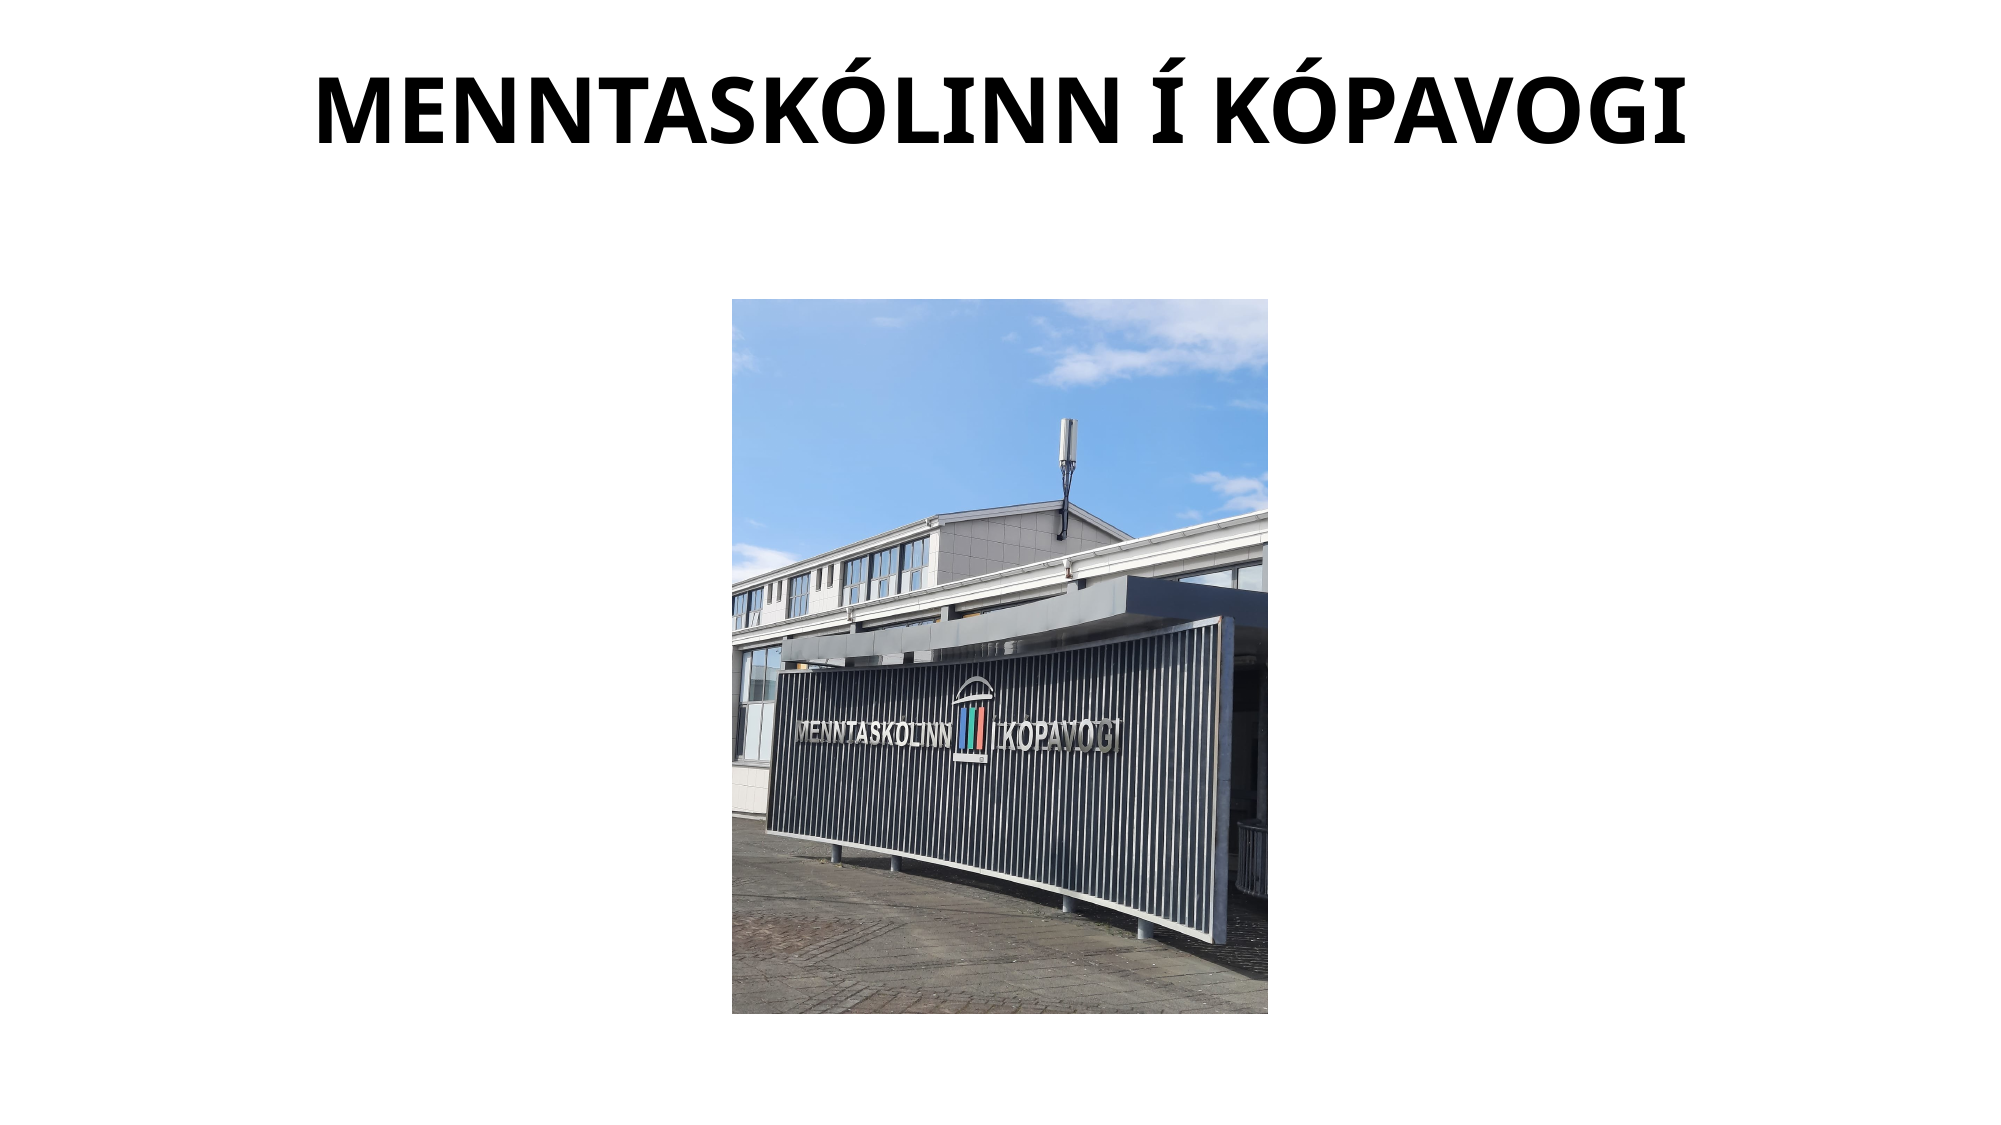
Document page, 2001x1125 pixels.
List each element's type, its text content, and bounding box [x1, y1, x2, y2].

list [732, 299, 1268, 1014]
title MENNTASKÓLINN Í KÓPAVOGI [137, 59, 1863, 278]
